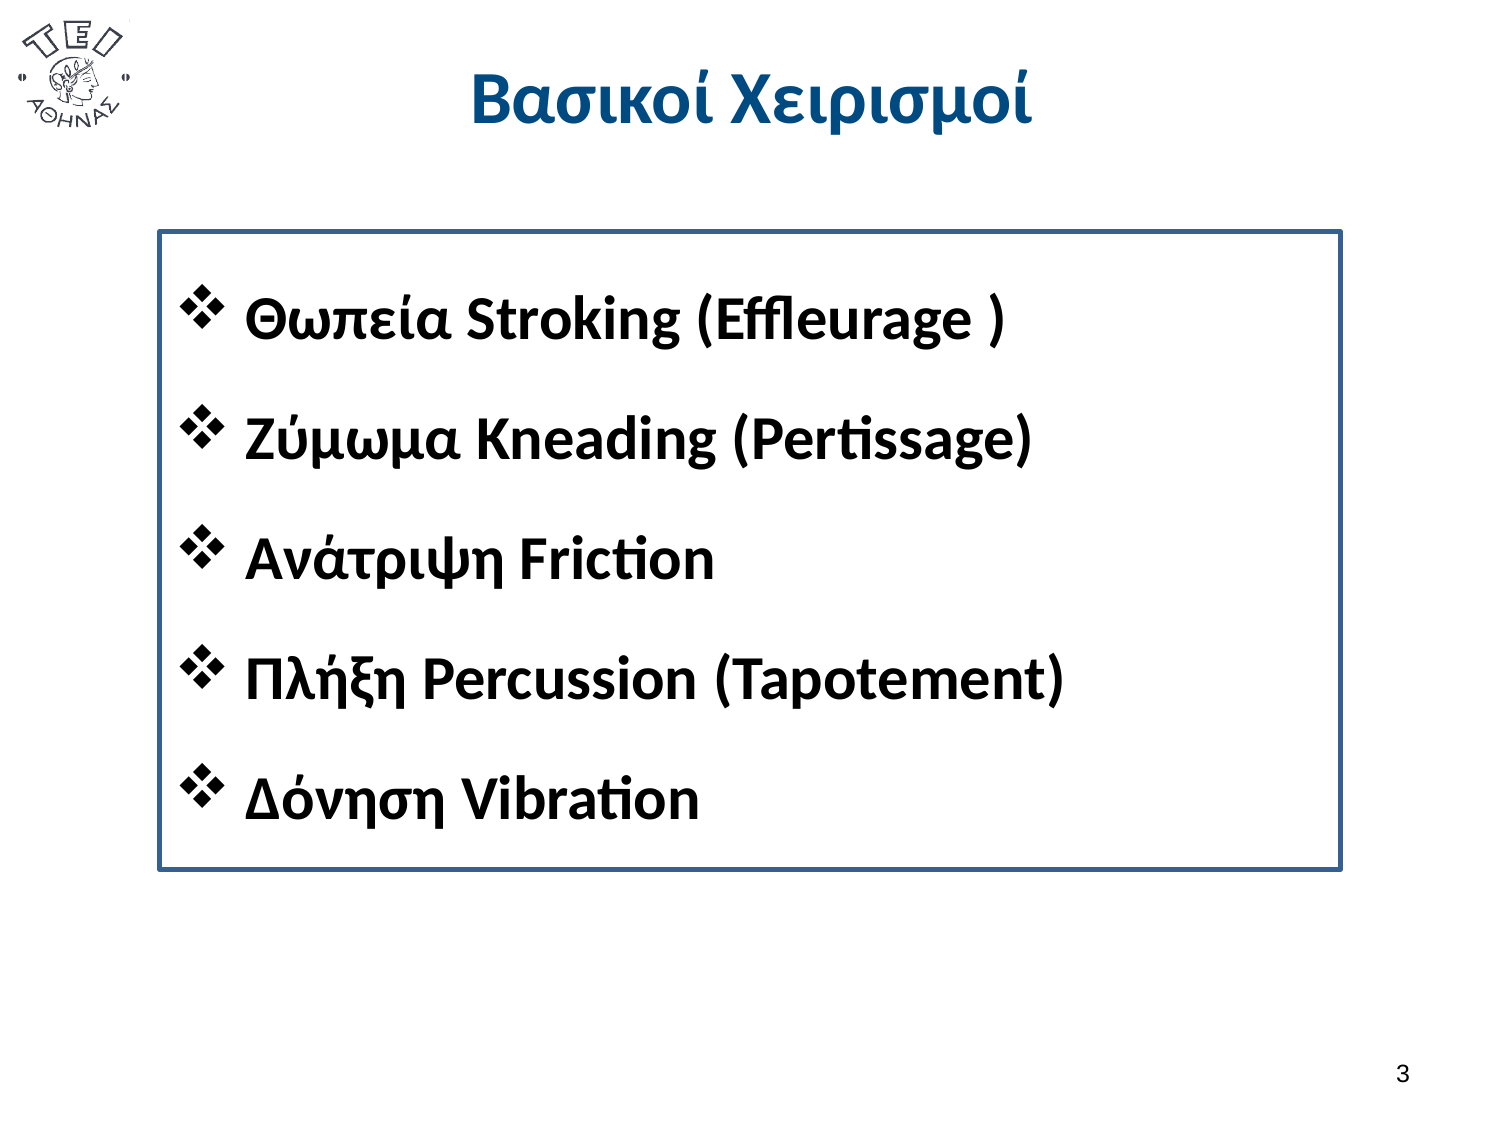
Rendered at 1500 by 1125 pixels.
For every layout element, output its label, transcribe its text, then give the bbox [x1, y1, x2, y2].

slide_number 2 [1074, 1042, 1425, 1103]
picture [17, 19, 76, 133]
list Θωπεία Stroking (Effleurage ) Ζύμωμα Kneading (Pertissage) Ανάτριψη Friction Πλήξη Percussion (Tapotement) Δόνηση Vibration [159, 231, 1341, 870]
title Βασικοί Χειρισμοί [76, 19, 1427, 169]
